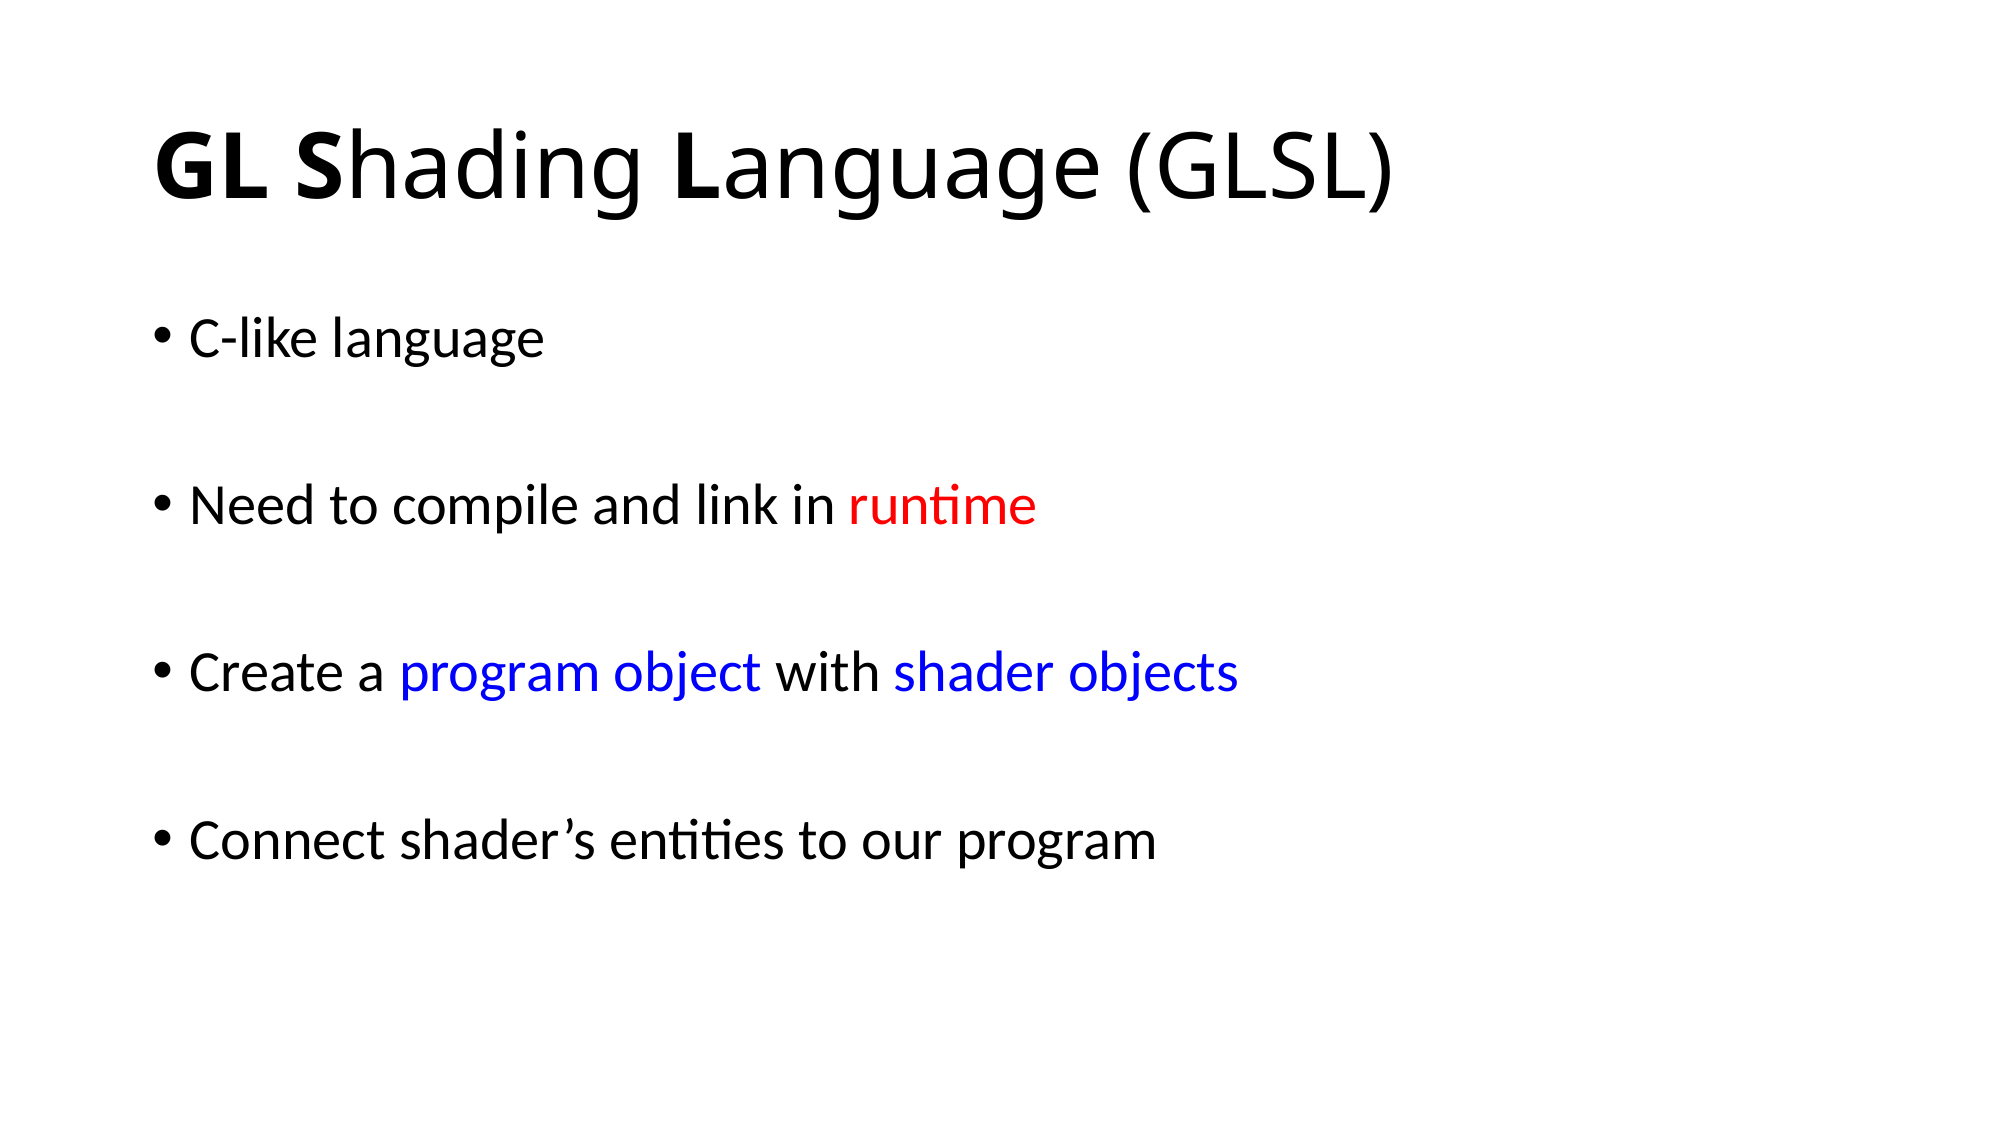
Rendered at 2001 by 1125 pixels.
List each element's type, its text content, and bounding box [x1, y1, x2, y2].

list C-like language Need to compile and link in runtime Create a program object with shader objects Connect shader’s entities to our program [137, 299, 1863, 1014]
title GL Shading Language (GLSL) [137, 59, 1863, 278]
